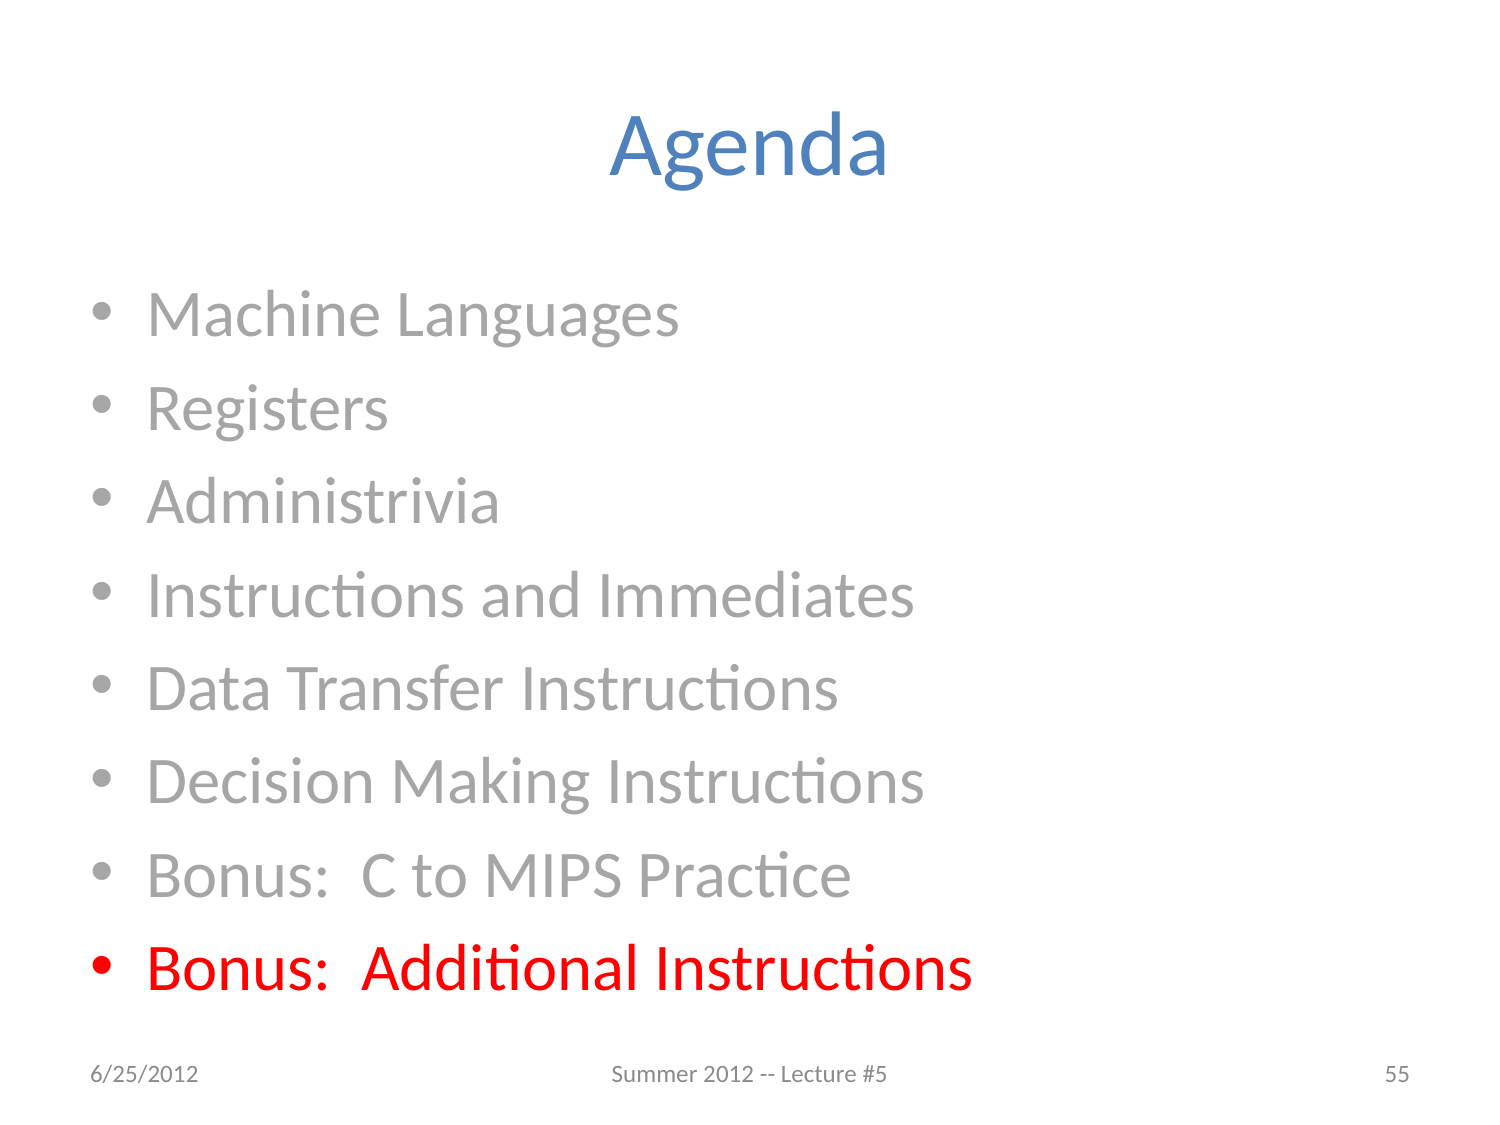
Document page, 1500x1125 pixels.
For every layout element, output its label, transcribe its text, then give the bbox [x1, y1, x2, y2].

footer Summer 2012 -- Lecture #5 [512, 1042, 988, 1103]
list Machine Languages Registers Administrivia Instructions and Immediates Data Transfer Instructions Decision Making Instructions Bonus: C to MIPS Practice Bonus: Additional Instructions [75, 262, 1425, 1064]
slide_number 55 [1074, 1042, 1425, 1103]
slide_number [75, 1042, 425, 1103]
title Agenda [75, 45, 1425, 233]
